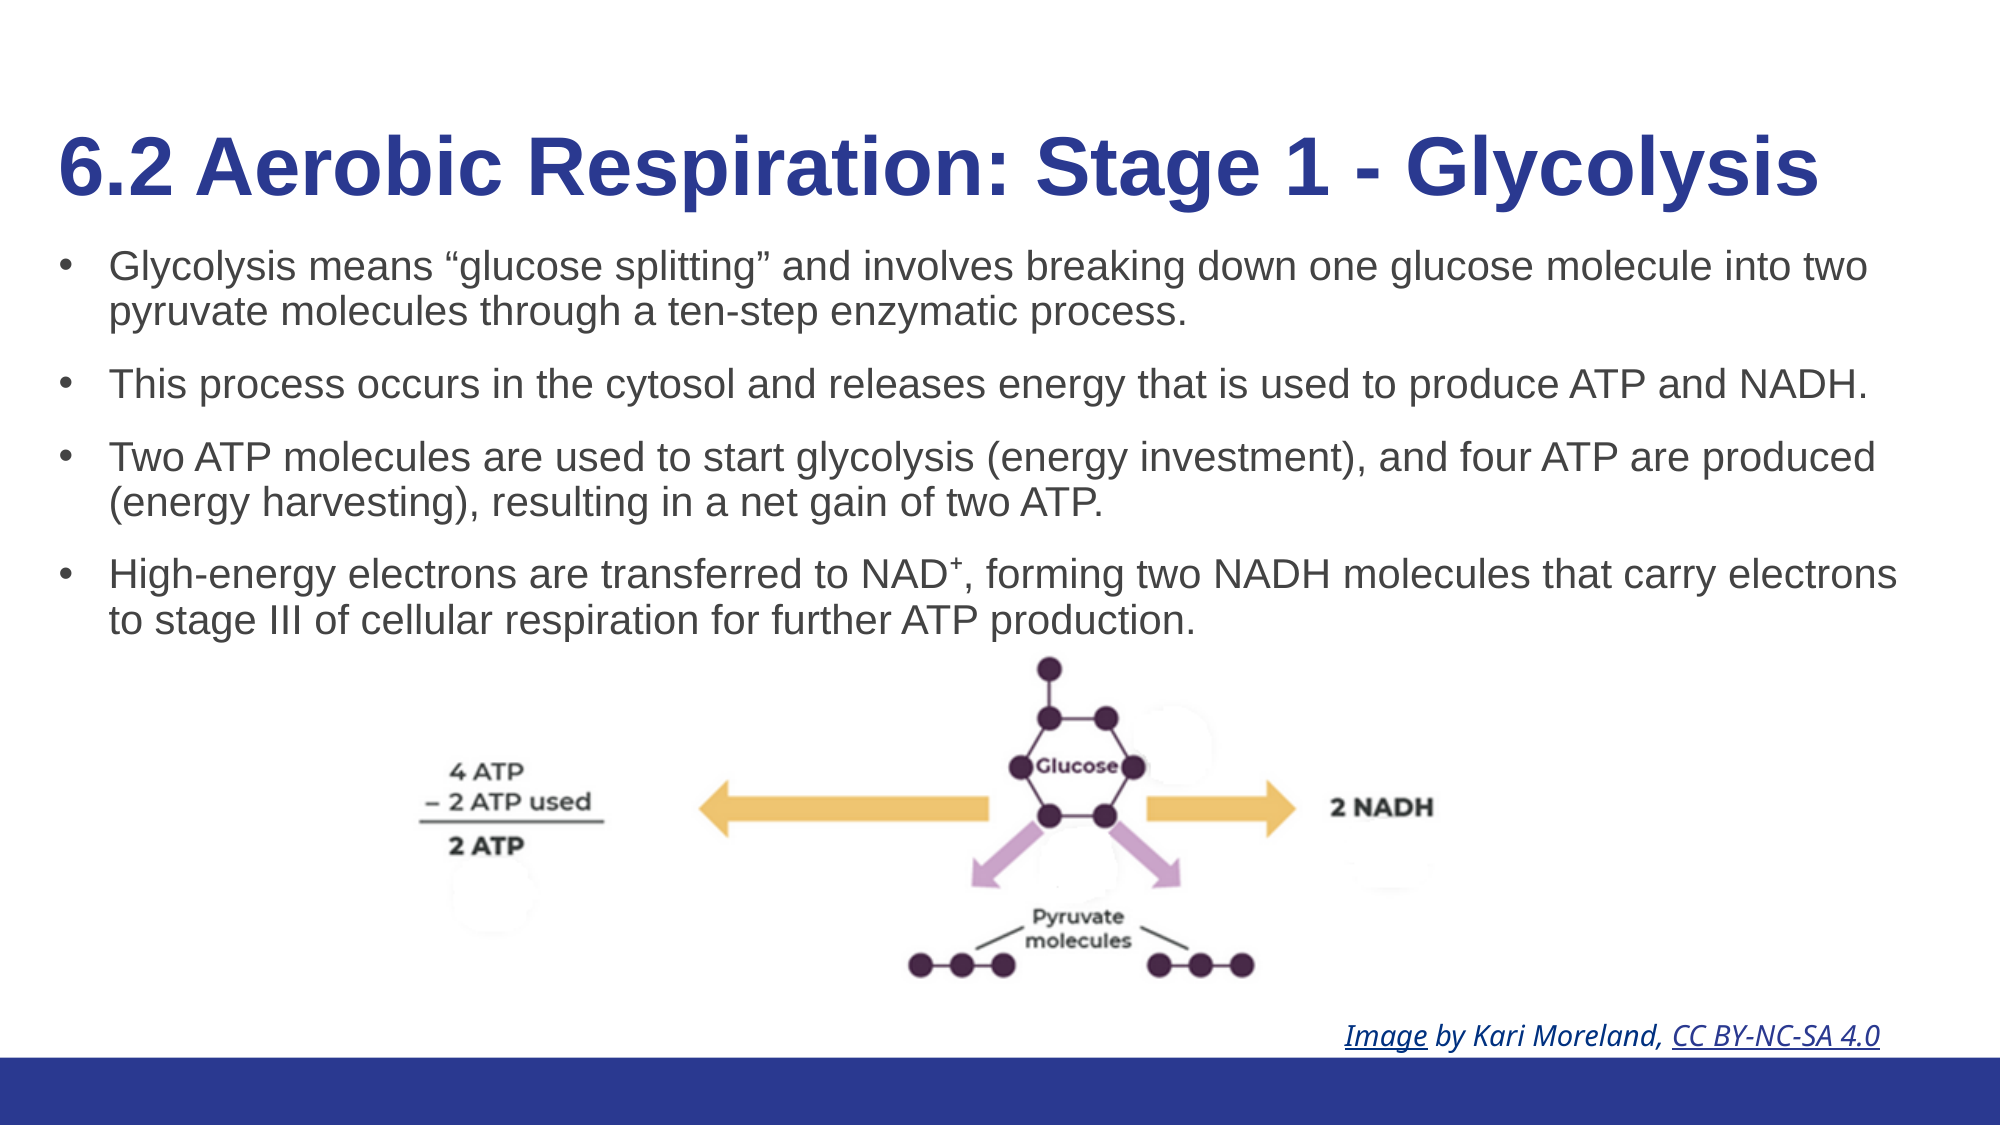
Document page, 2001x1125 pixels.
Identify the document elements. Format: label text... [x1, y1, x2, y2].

title 6.2 Aerobic Respiration: Stage 1 - Glycolysis [43, 60, 1948, 236]
text_box Image by Kari Moreland, CC BY-NC-SA 4.0 [1329, 1009, 2000, 1064]
list Glycolysis means “glucose splitting” and involves breaking down one glucose molecule into two pyruvate molecules through a ten-step enzymatic process. This process occurs in the cytosol and releases energy that is used to produce ATP and NADH. Two ATP molecules are used to start glycolysis (energy investment), and four ATP are produced (energy harvesting), resulting in a net gain of two ATP. High-energy electrons are transferred to NAD⁺, forming two NADH molecules that carry electrons to stage III of cellular respiration for further ATP production. [43, 236, 1948, 670]
picture [389, 641, 1489, 1051]
